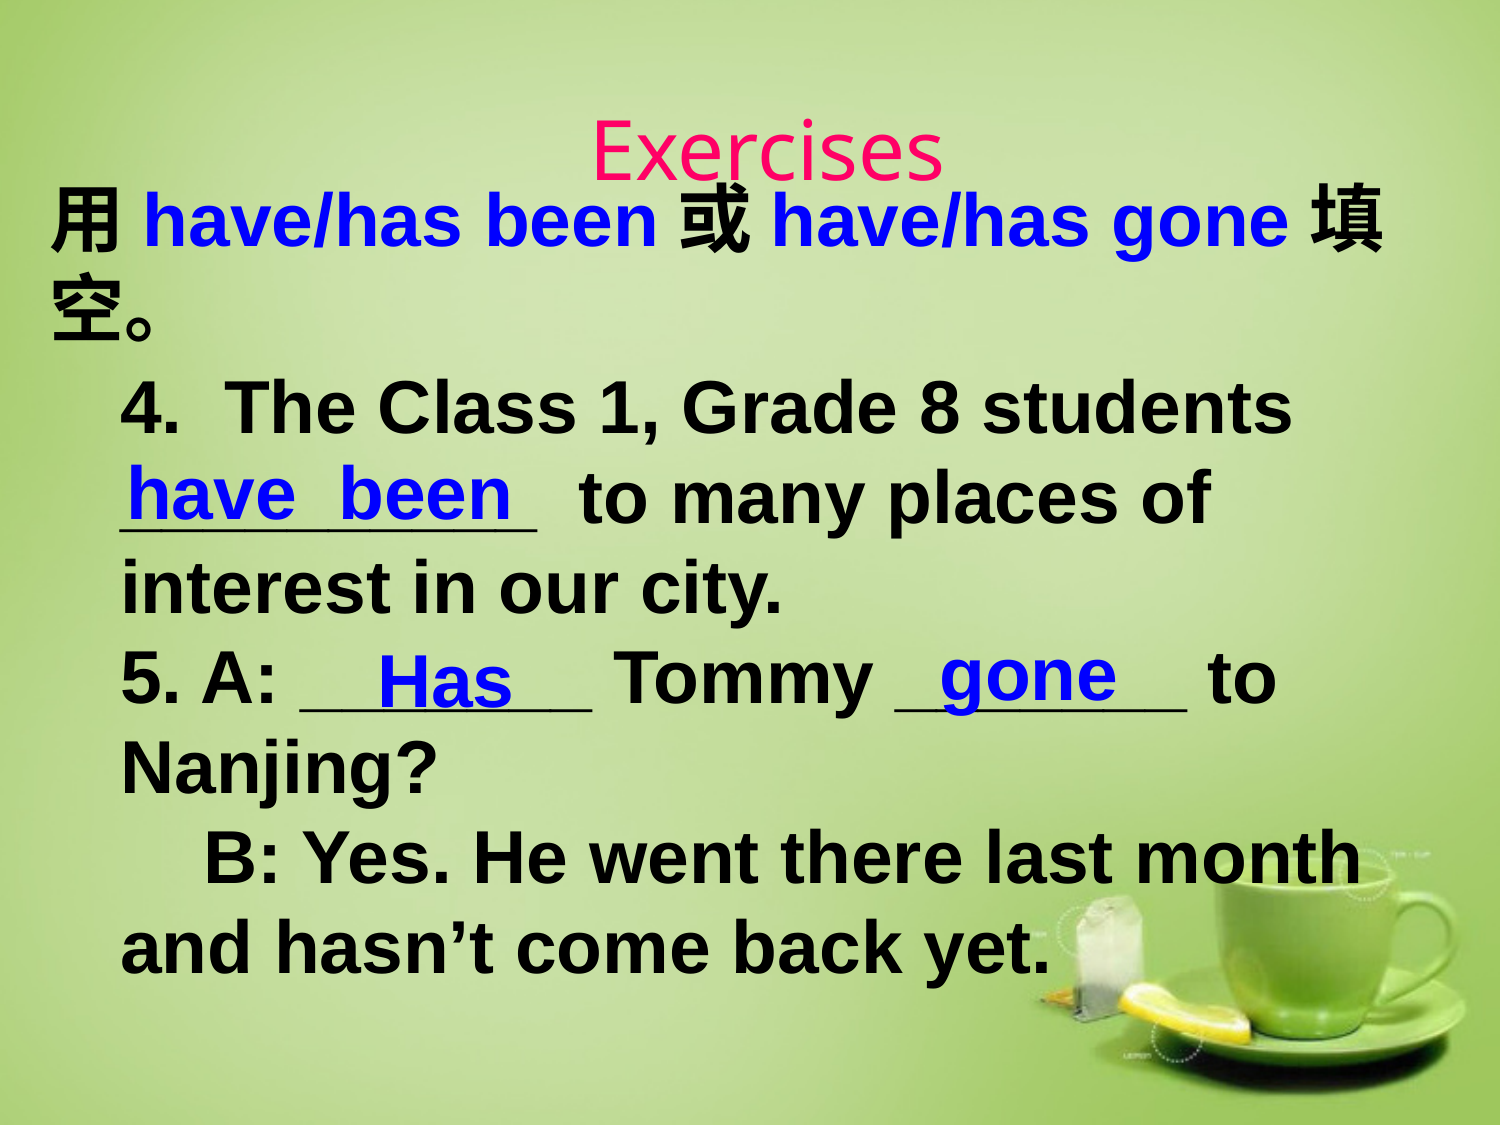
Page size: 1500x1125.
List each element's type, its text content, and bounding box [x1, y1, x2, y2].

text_box gone [924, 605, 1253, 735]
text_box 用have/has been或have/has gone填空。 [35, 140, 1418, 382]
title Exercises [468, 70, 1067, 140]
text_box have been [111, 425, 545, 554]
text_box 4. The Class 1, Grade 8 students __________ to many places of interest in our city. 5. A: _______ Tommy _______ to Nanjing? B: Yes. He went there last month and hasn’t come back yet. [105, 351, 1500, 997]
picture [0, 0, 1500, 1125]
text_box Has [362, 612, 691, 742]
